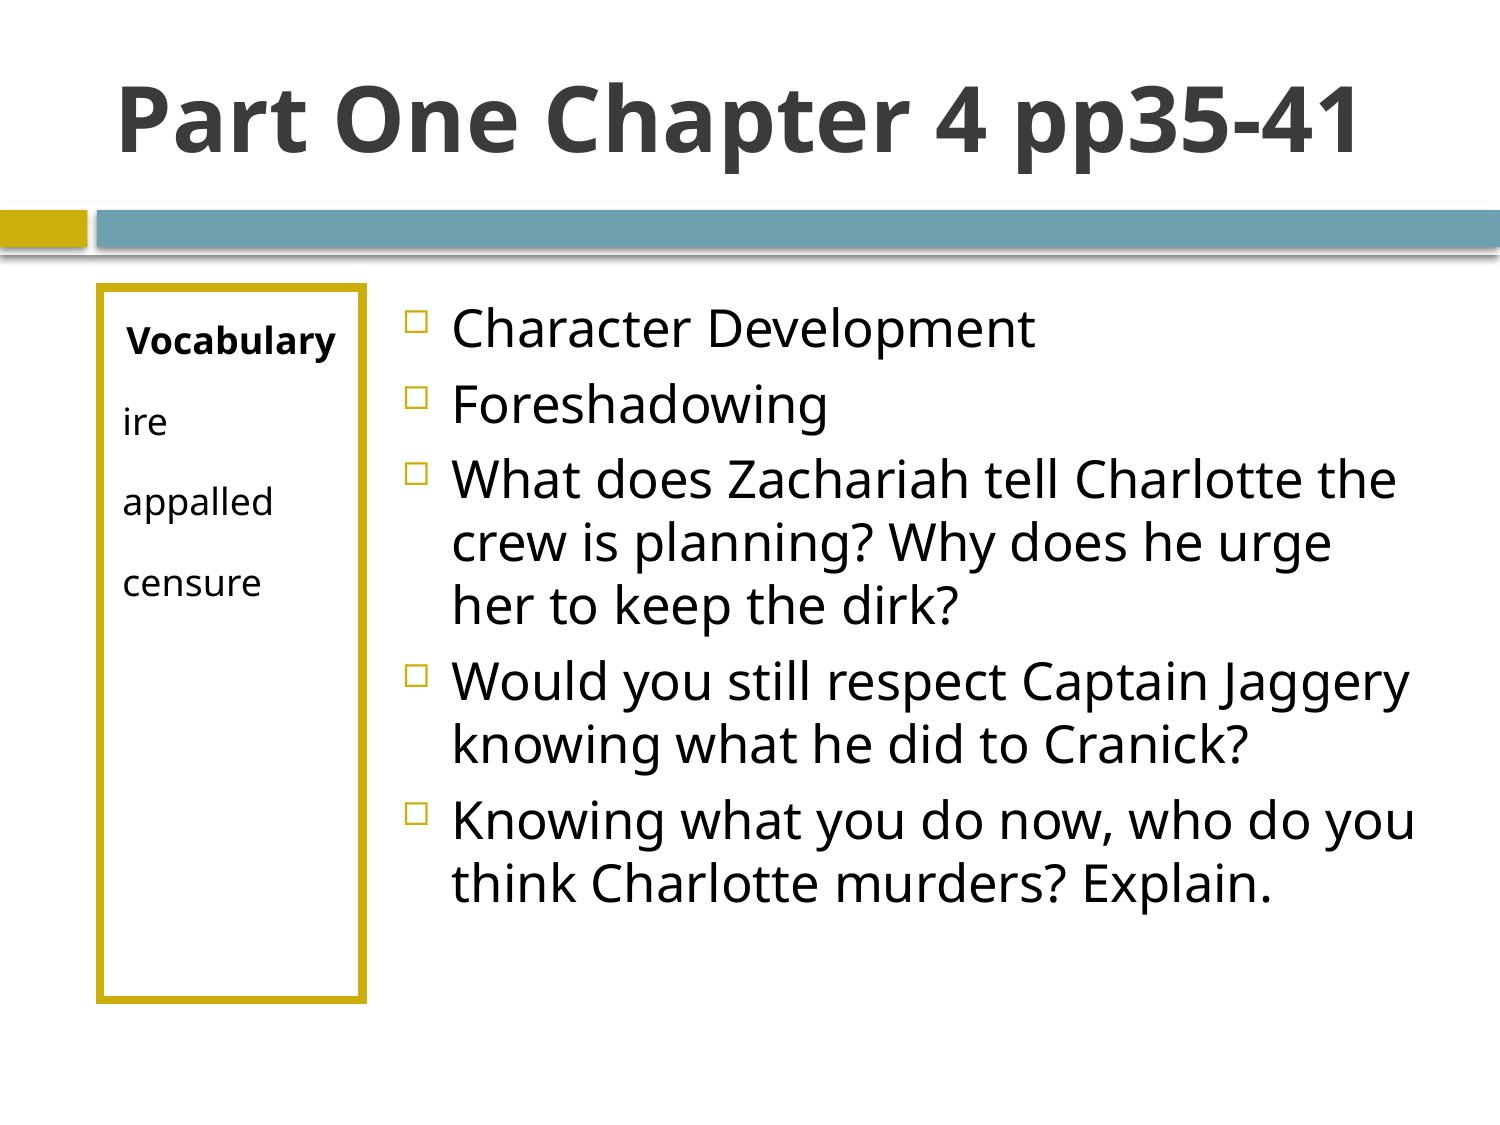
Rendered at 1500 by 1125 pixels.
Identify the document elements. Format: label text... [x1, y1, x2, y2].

list Vocabulary ire appalled censure [96, 283, 367, 1004]
list Character Development Foreshadowing What does Zachariah tell Charlotte the crew is planning? Why does he urge her to keep the dirk? Would you still respect Captain Jaggery knowing what he did to Cranick? Knowing what you do now, who do you think Charlotte murders? Explain. [387, 287, 1438, 1013]
title Part One Chapter 4 pp35-41 [99, 44, 1425, 188]
